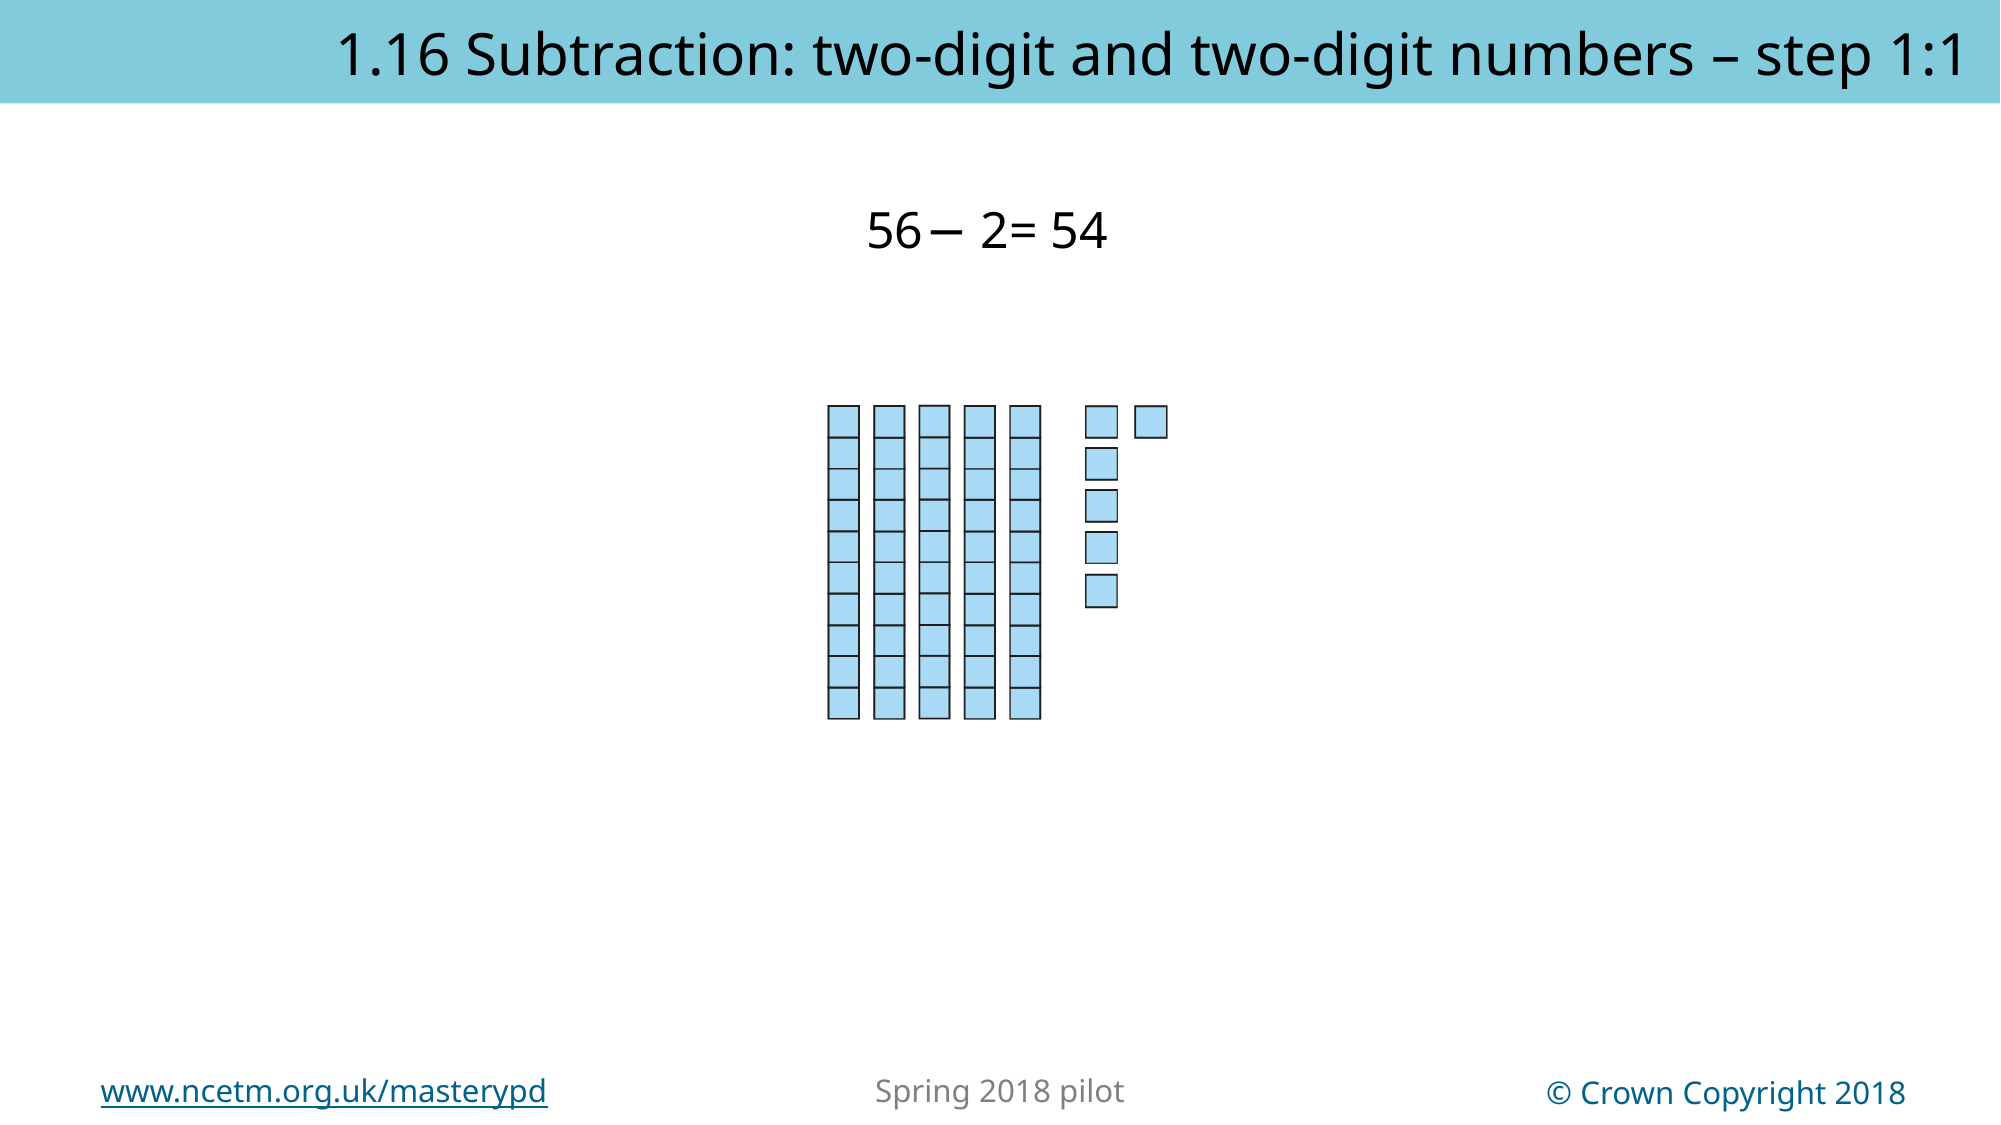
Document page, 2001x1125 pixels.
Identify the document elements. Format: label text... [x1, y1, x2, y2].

picture [827, 404, 1047, 721]
text_box − 2 [908, 191, 988, 267]
text_box 56 [848, 191, 908, 267]
text_box = 54 [988, 191, 1129, 267]
picture [1076, 404, 1178, 623]
list 1.16 Subtraction: two-digit and two-digit numbers – step 1:1 [0, 0, 2000, 104]
